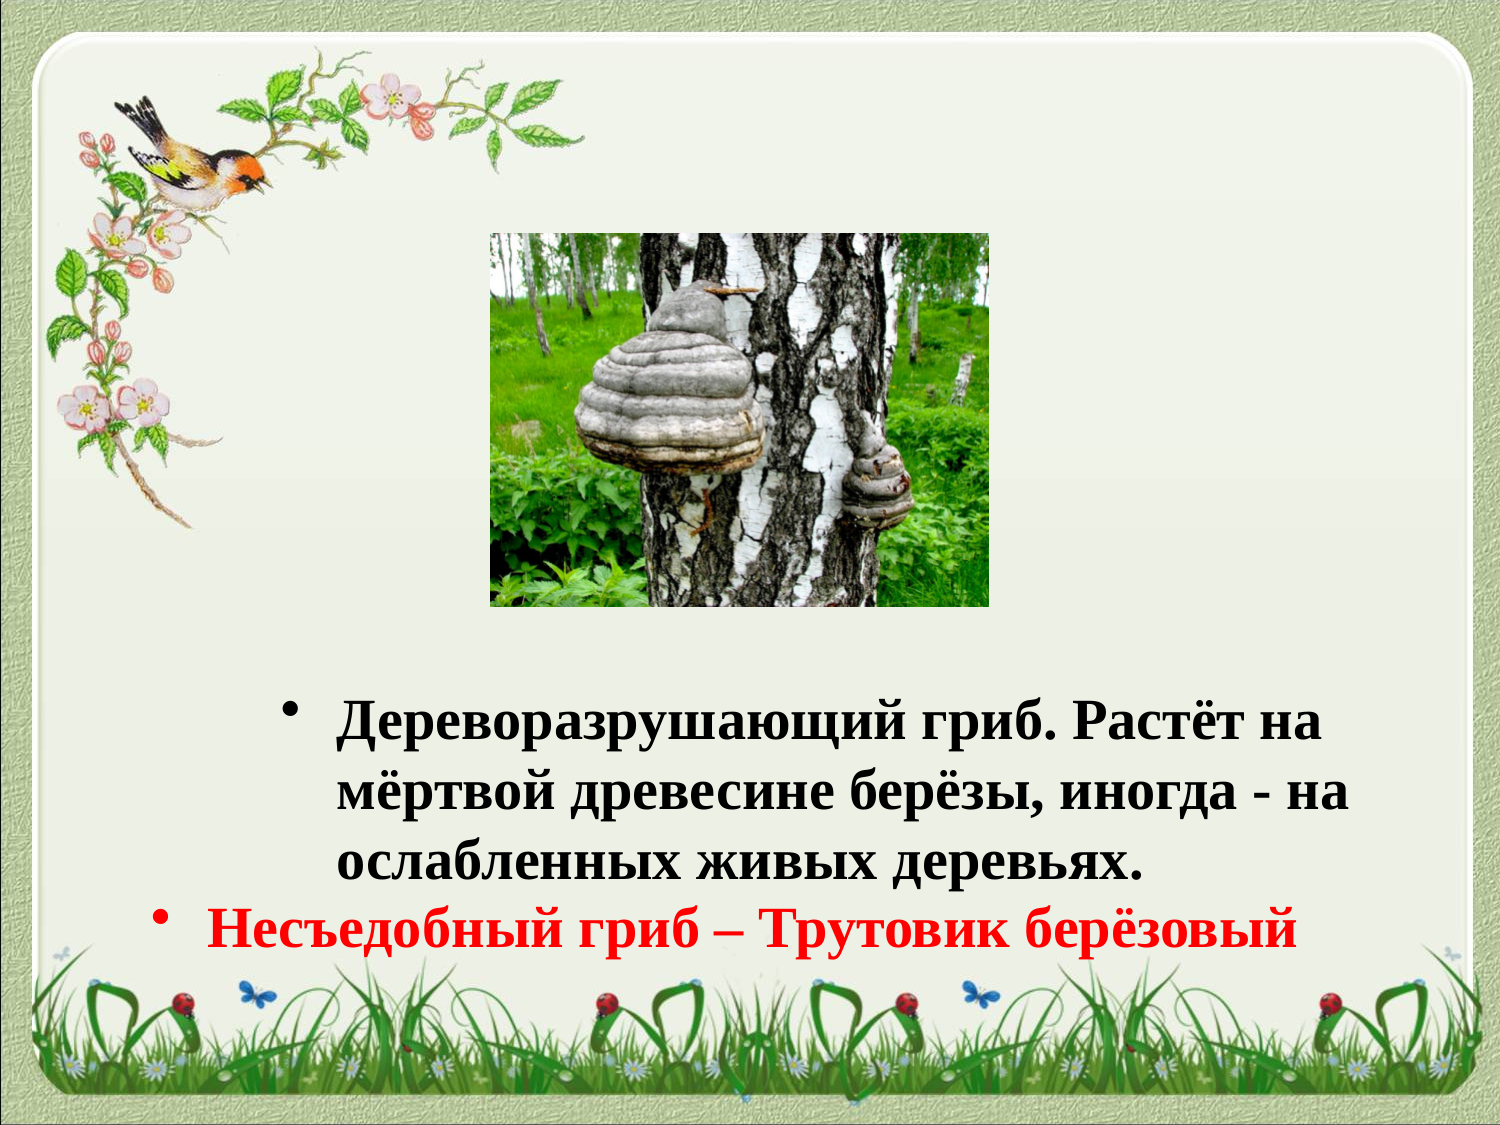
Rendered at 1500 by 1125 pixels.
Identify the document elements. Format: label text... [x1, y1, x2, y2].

picture [0, 0, 1500, 1125]
list Несъедобный гриб – Трутовик берёзовый [135, 881, 265, 1005]
list Дереворазрушающий гриб. Растёт на мёртвой древесине берёзы, иногда - на ослабленных живых деревьях. [265, 673, 1425, 1005]
